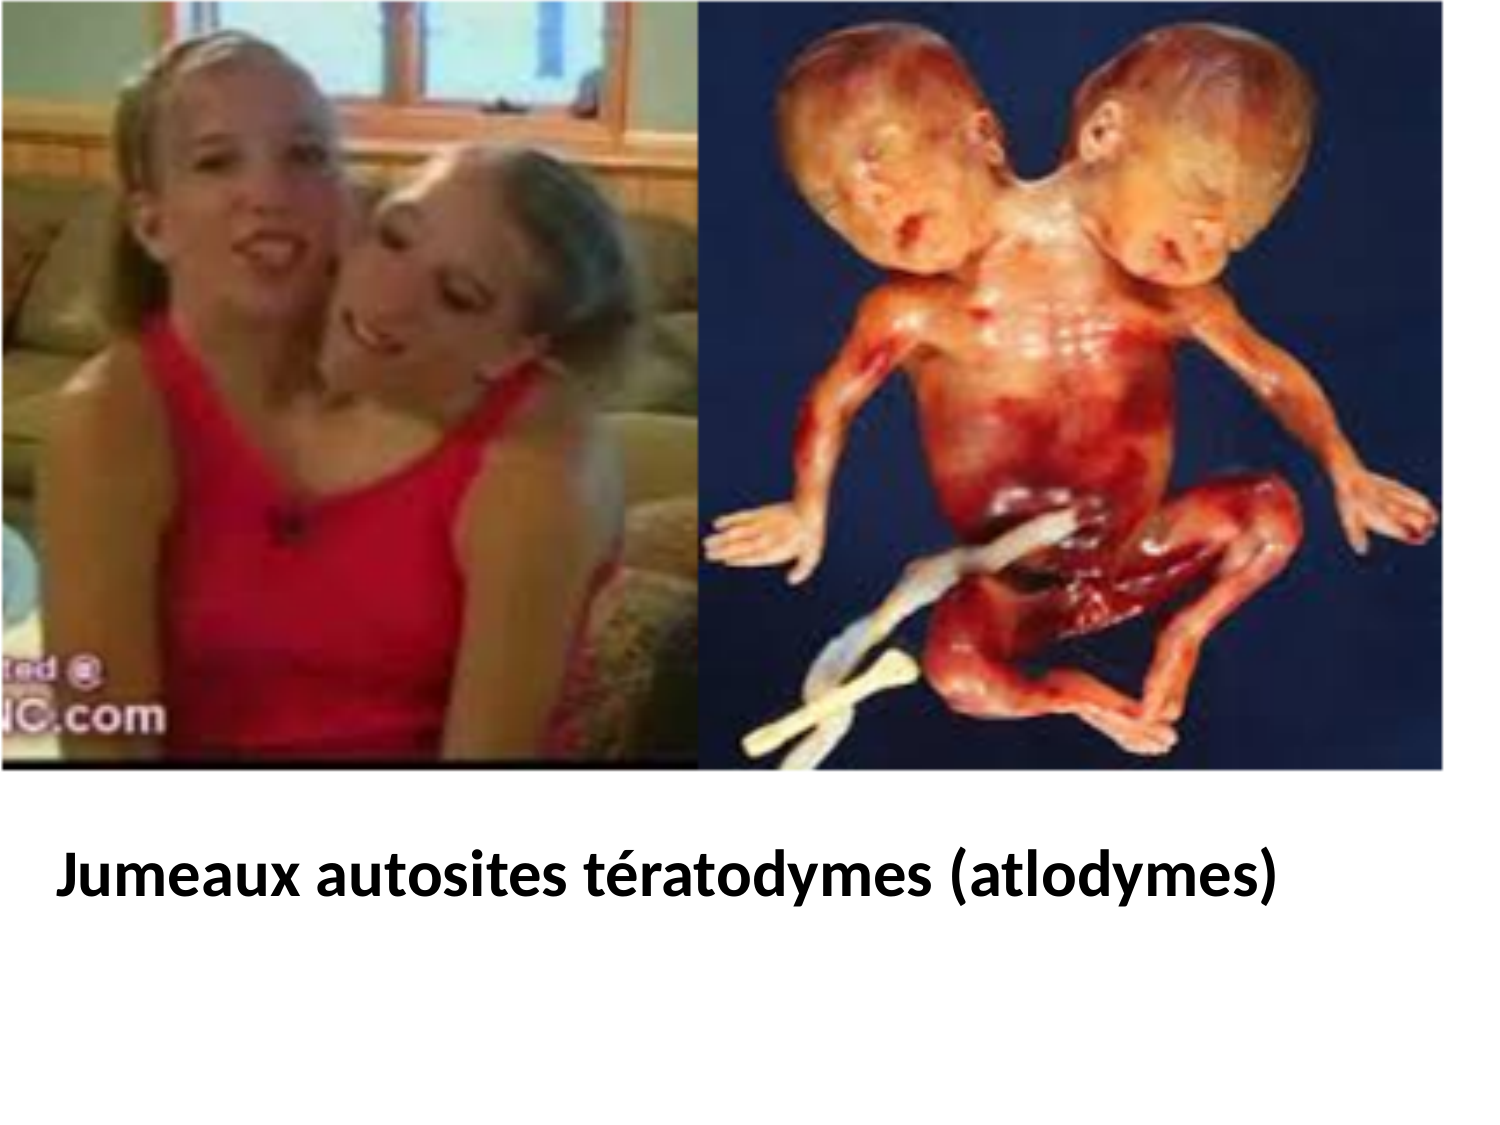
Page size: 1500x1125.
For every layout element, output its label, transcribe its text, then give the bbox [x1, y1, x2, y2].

picture [0, 0, 1448, 776]
text_box Jumeaux autosites tératodymes (atlodymes) [41, 822, 1500, 917]
